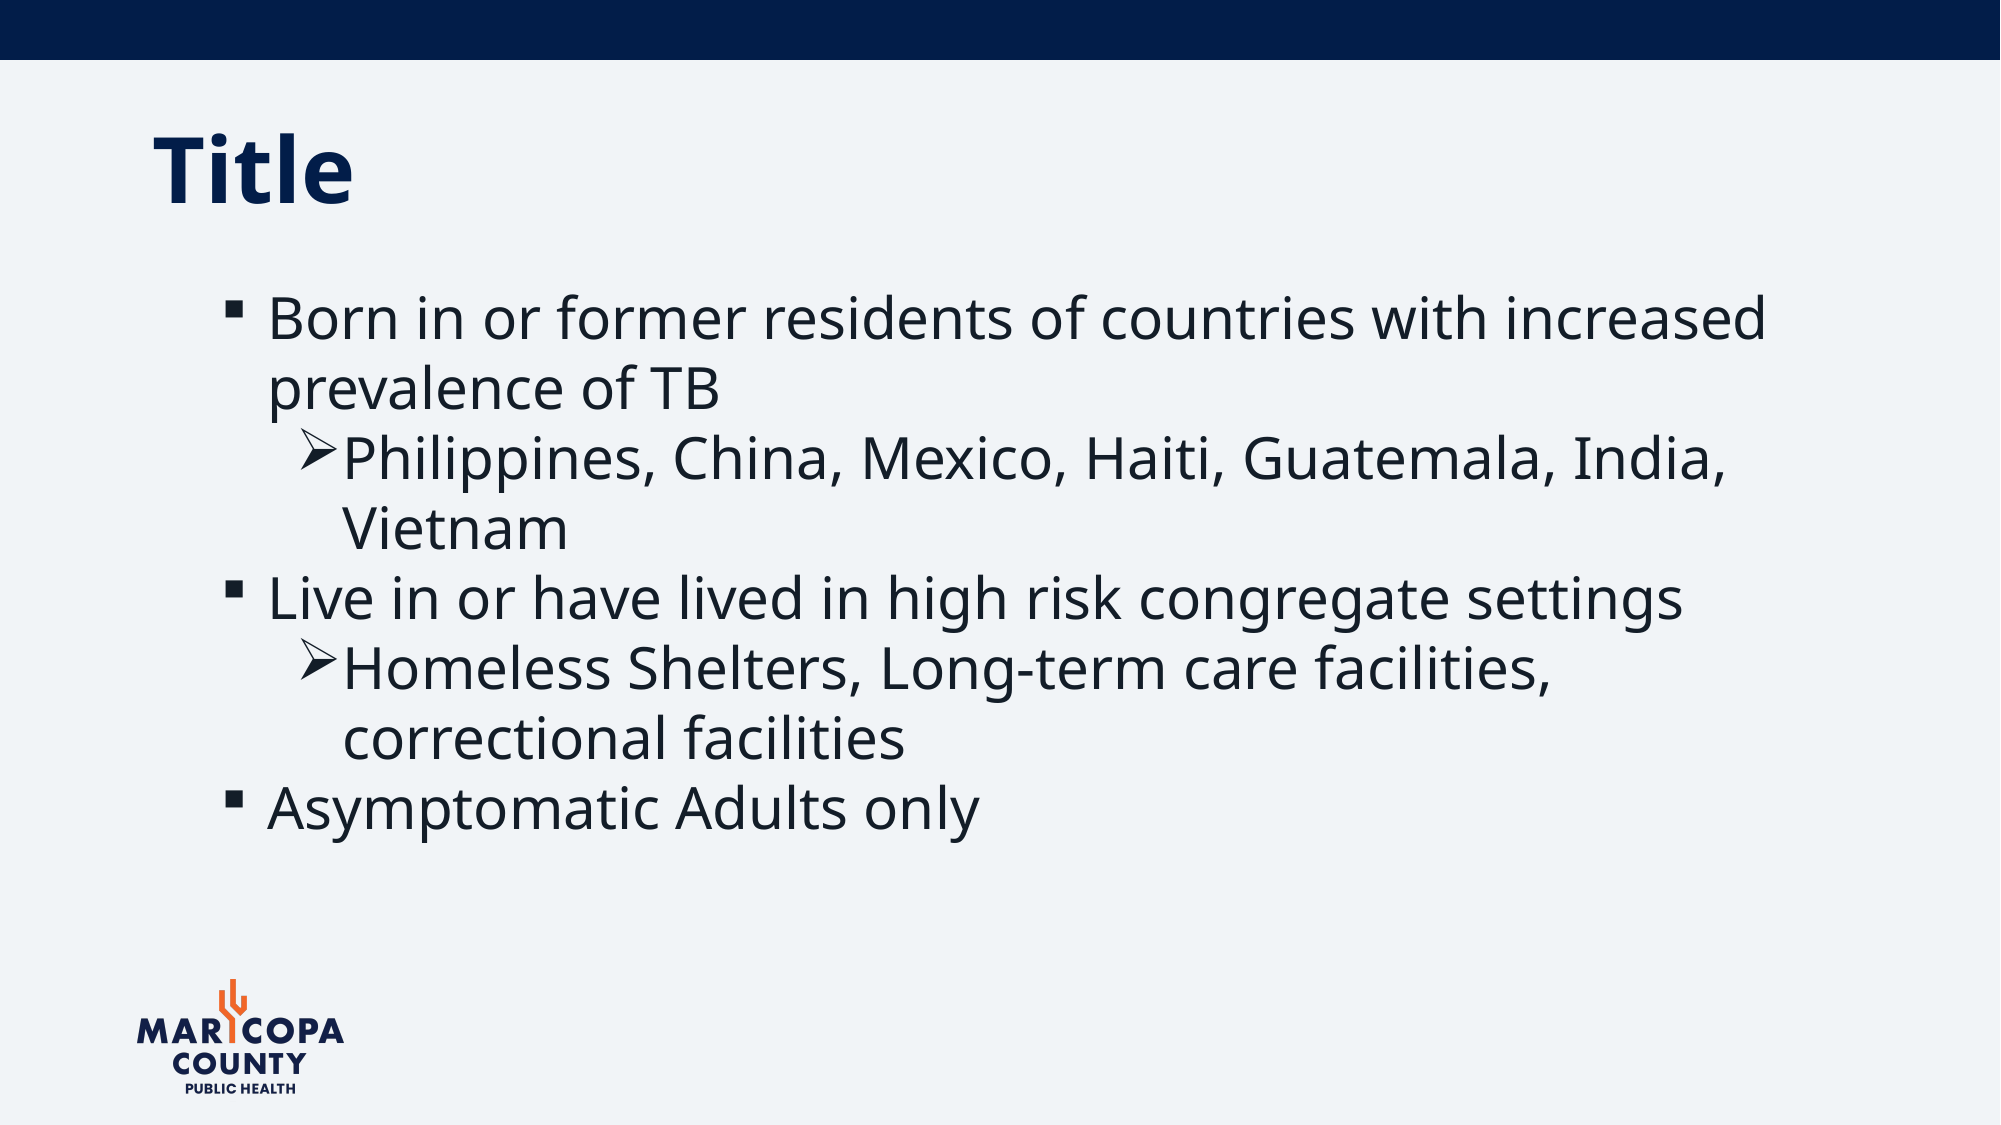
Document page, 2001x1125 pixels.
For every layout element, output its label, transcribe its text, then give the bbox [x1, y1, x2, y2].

text_box Born in or former residents of countries with increased prevalence of TB Philippines, China, Mexico, Haiti, Guatemala, India, Vietnam Live in or have lived in high risk congregate settings Homeless Shelters, Long-term care facilities, correctional facilities Asymptomatic Adults only [206, 274, 1818, 849]
title Title [137, 65, 1863, 283]
text_box [149, 270, 1874, 907]
picture [137, 979, 344, 1102]
